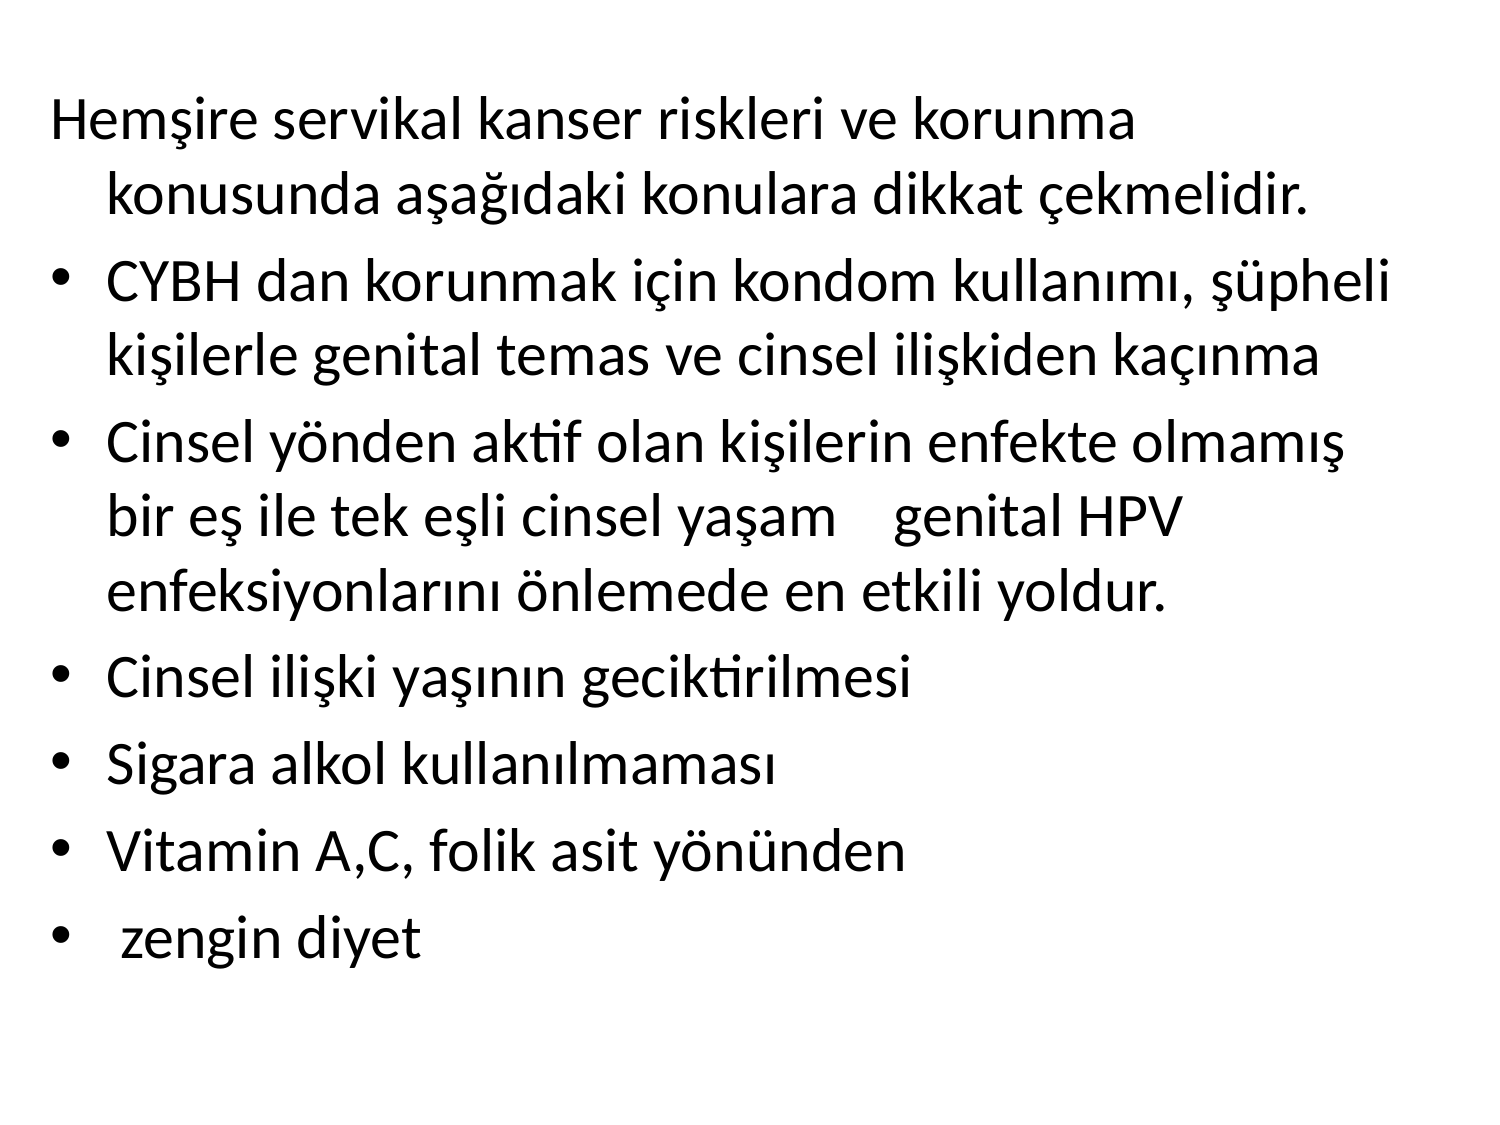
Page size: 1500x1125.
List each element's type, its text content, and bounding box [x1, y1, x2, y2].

list Hemşire servikal kanser riskleri ve korunma konusunda aşağıdaki konulara dikkat çekmelidir. CYBH dan korunmak için kondom kullanımı, şüpheli kişilerle genital temas ve cinsel ilişkiden kaçınma Cinsel yönden aktif olan kişilerin enfekte olmamış bir eş ile tek eşli cinsel yaşam genital HPV enfeksiyonlarını önlemede en etkili yoldur. Cinsel ilişki yaşının geciktirilmesi Sigara alkol kullanılmaması Vitamin A,C, folik asit yönünden zengin diyet [35, 70, 1425, 1005]
